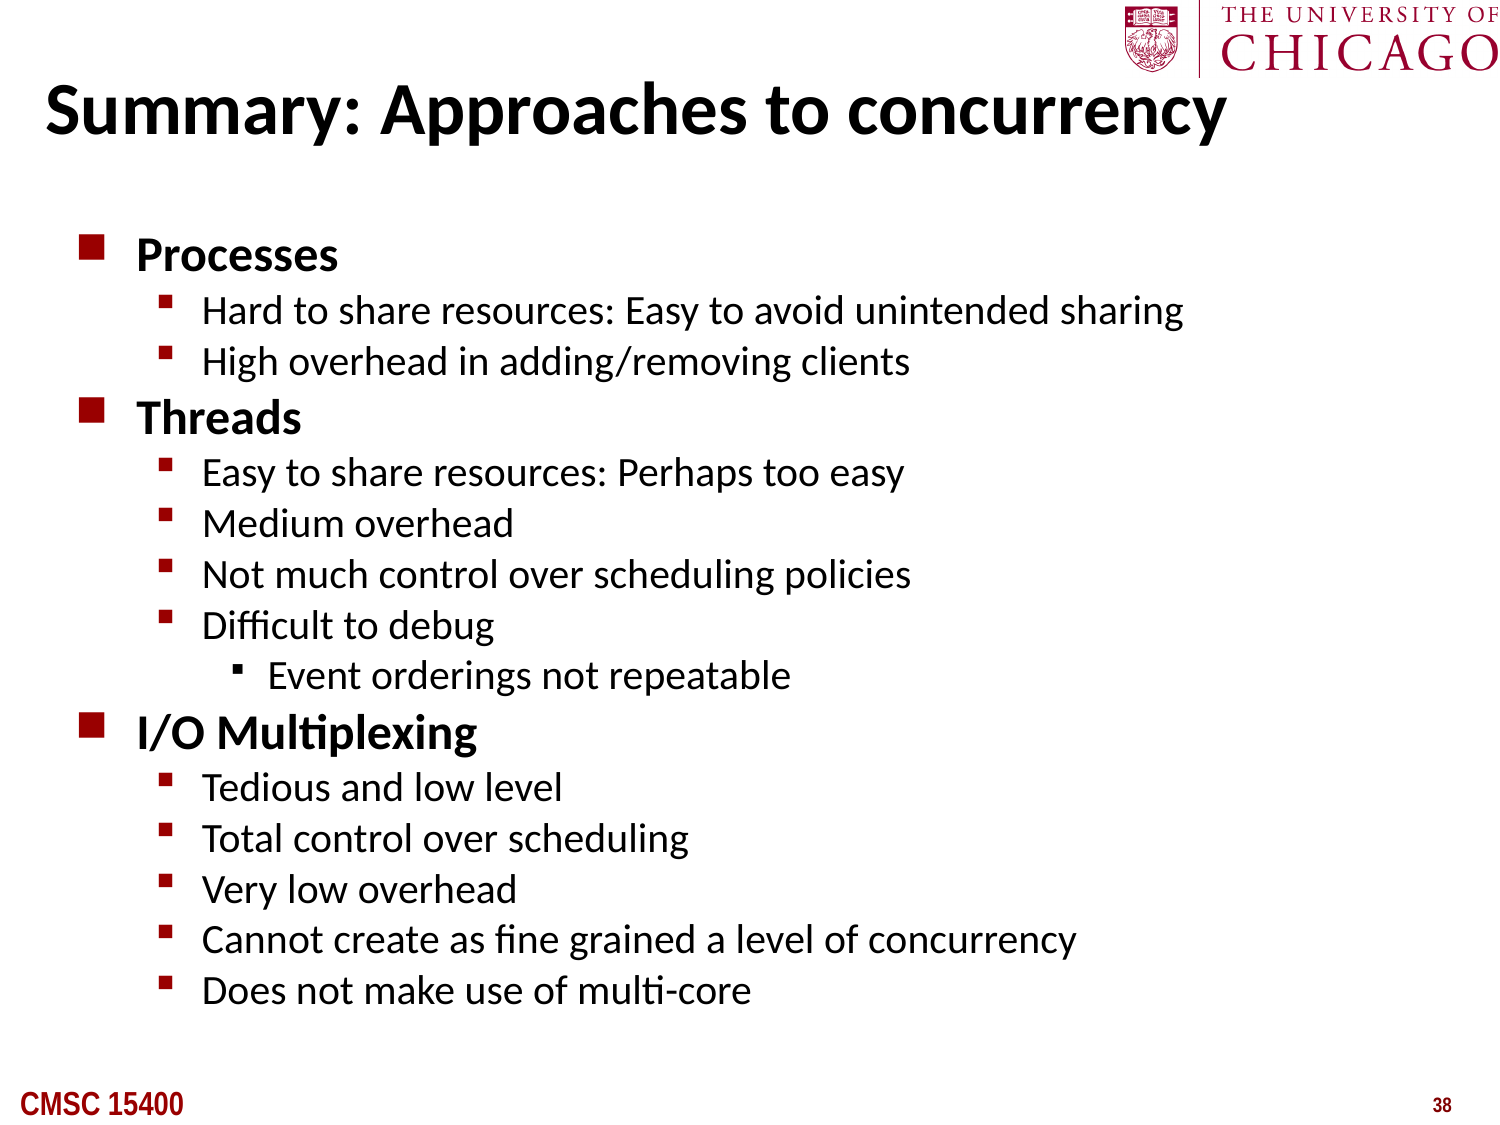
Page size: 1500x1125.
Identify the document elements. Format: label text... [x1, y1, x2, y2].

title Summary: Approaches to concurrency [30, 40, 1500, 169]
picture [1125, 0, 1498, 40]
list Processes Hard to share resources: Easy to avoid unintended sharing High overhead in adding/removing clients Threads Easy to share resources: Perhaps too easy Medium overhead Not much control over scheduling policies Difficult to debug Event orderings not repeatable I/O Multiplexing Tedious and low level Total control over scheduling Very low overhead Cannot create as fine grained a level of concurrency Does not make use of multi-core [64, 223, 1361, 1040]
